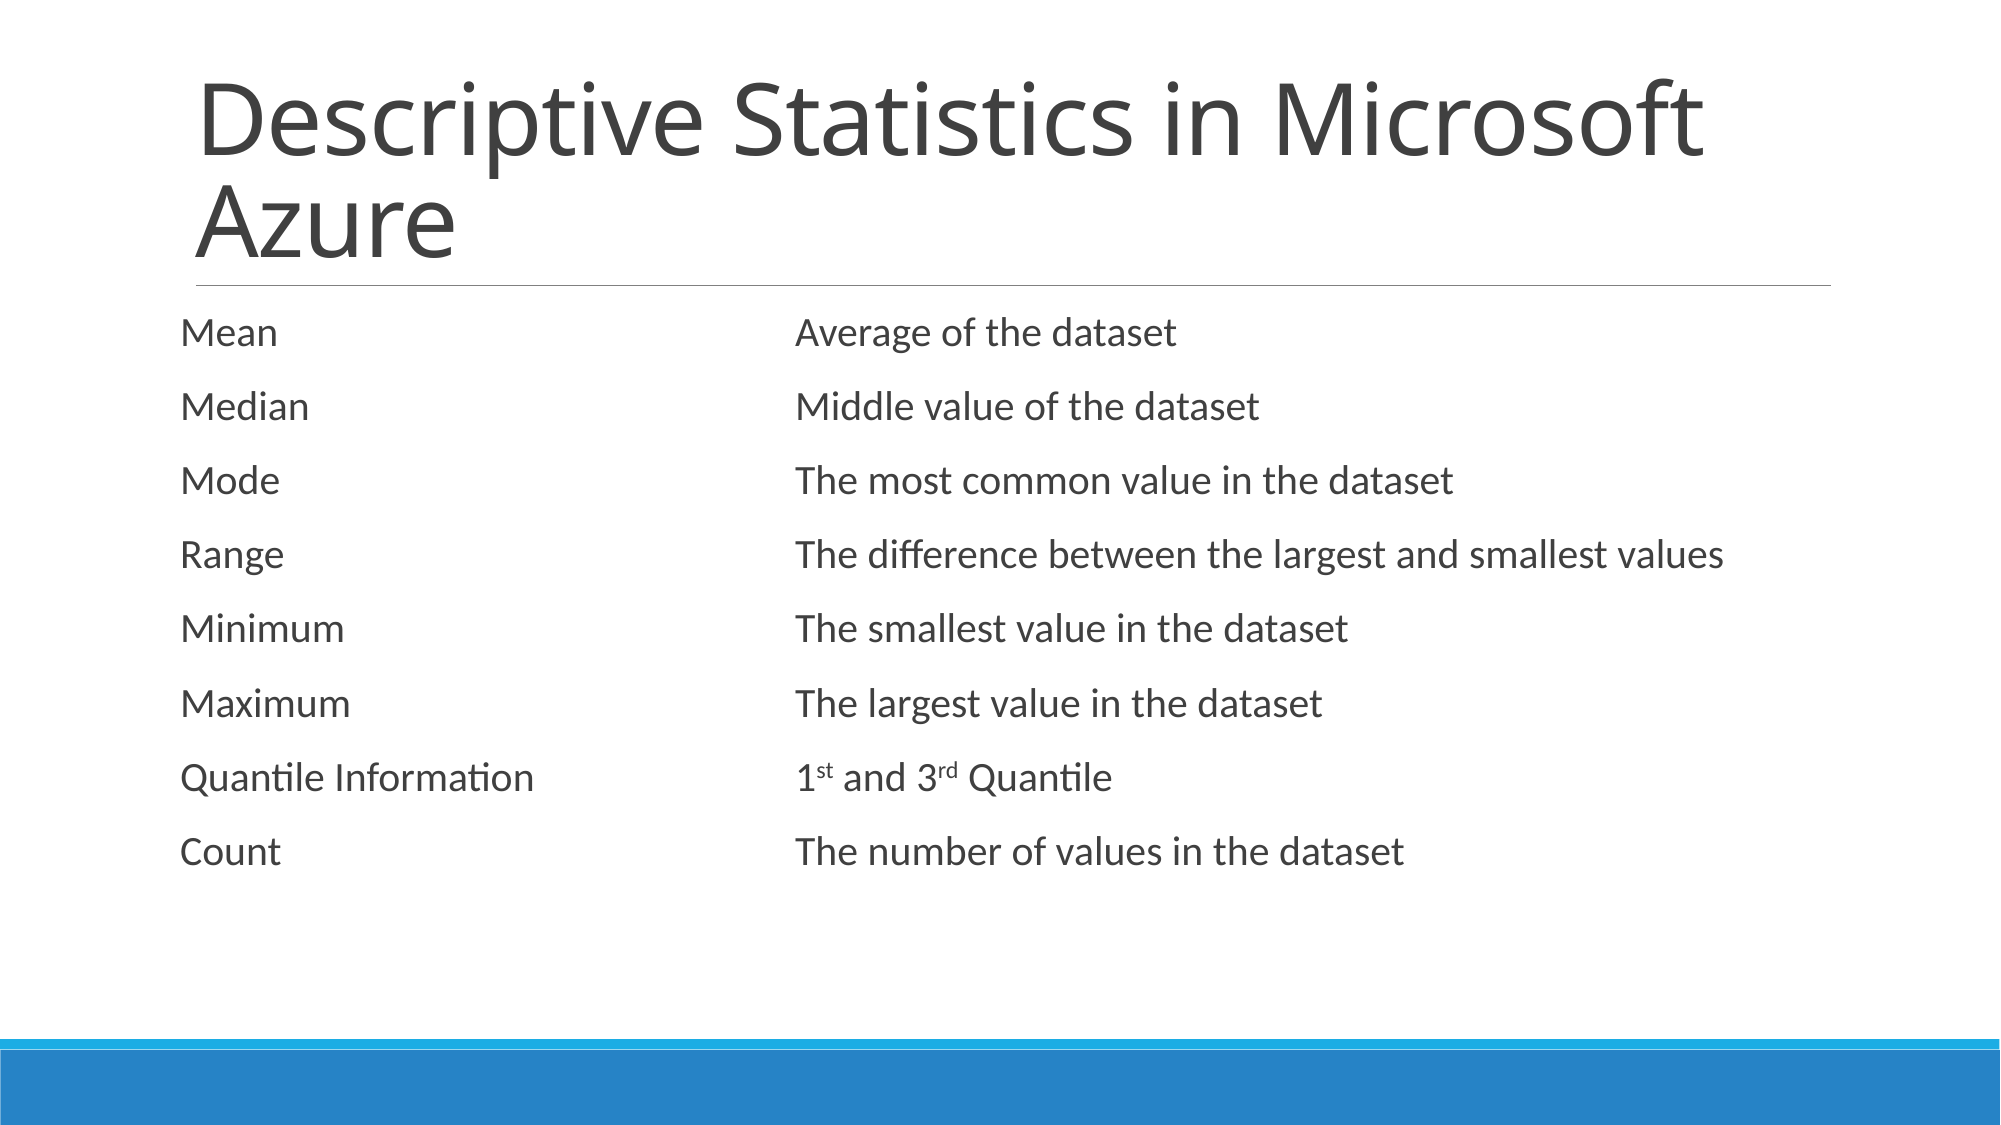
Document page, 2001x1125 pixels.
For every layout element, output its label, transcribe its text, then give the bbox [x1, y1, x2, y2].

title Descriptive Statistics in Microsoft Azure [180, 47, 1830, 285]
list Average of the dataset Middle value of the dataset The most common value in the dataset The difference between the largest and smallest values The smallest value in the dataset The largest value in the dataset 1st and 3rd Quantile The number of values in the dataset [795, 302, 1863, 1014]
list Mean Median Mode Range Minimum Maximum Quantile Information Count [180, 302, 795, 963]
